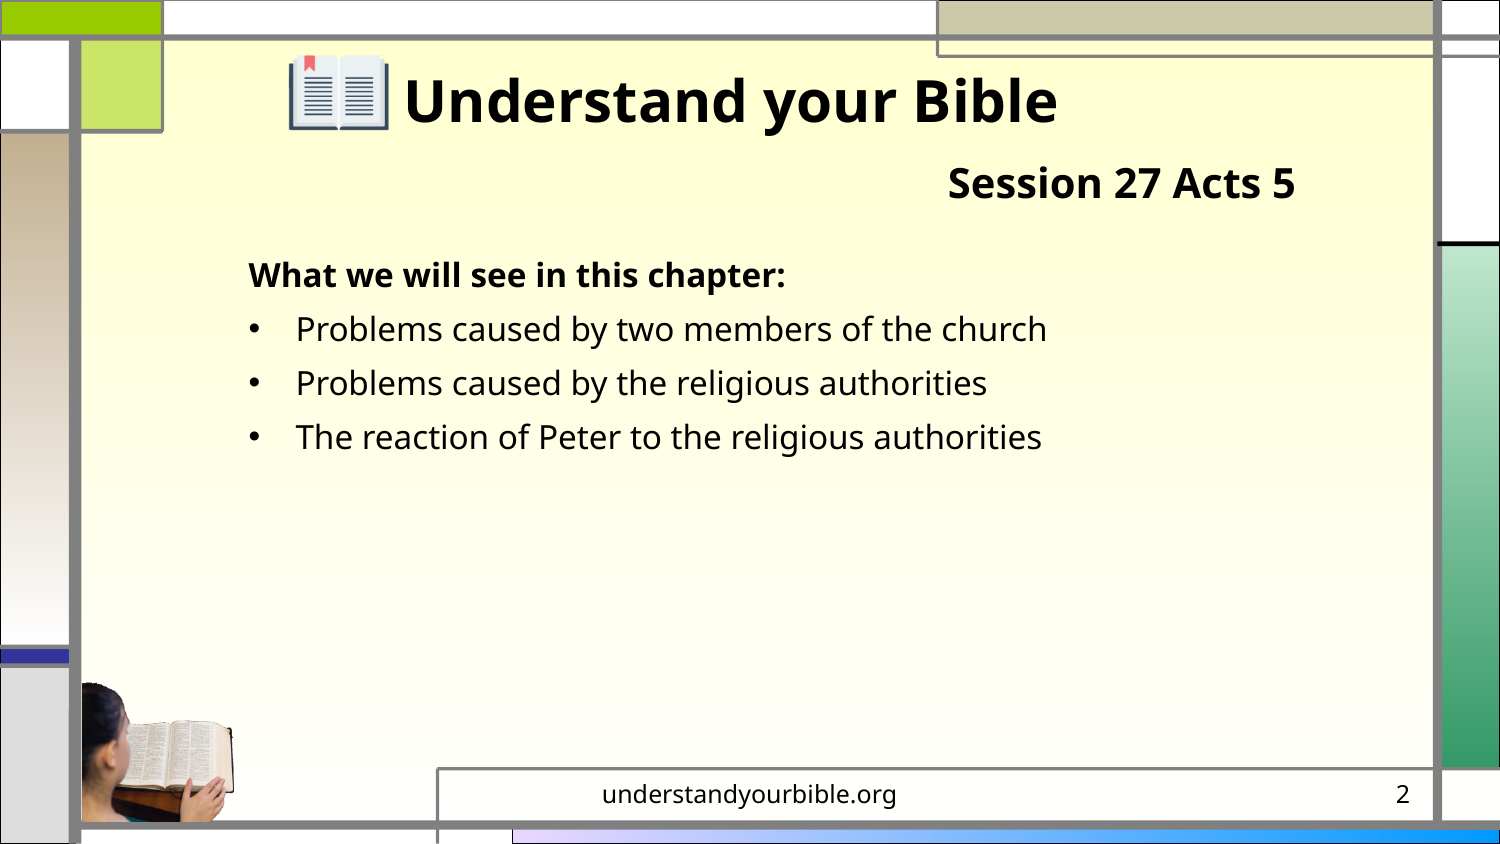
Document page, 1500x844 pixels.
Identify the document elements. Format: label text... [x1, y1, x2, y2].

text_box What we will see in this chapter: Problems caused by two members of the church Problems caused by the religious authorities The reaction of Peter to the religious authorities [233, 232, 1284, 743]
slide_number 2 [1074, 770, 1425, 818]
footer understandyourbible.org [512, 770, 988, 818]
picture [81, 682, 235, 822]
picture [280, 47, 395, 138]
text_box Session 27 Acts 5 [820, 131, 1424, 233]
text_box Understand your Bible [276, 16, 1187, 182]
